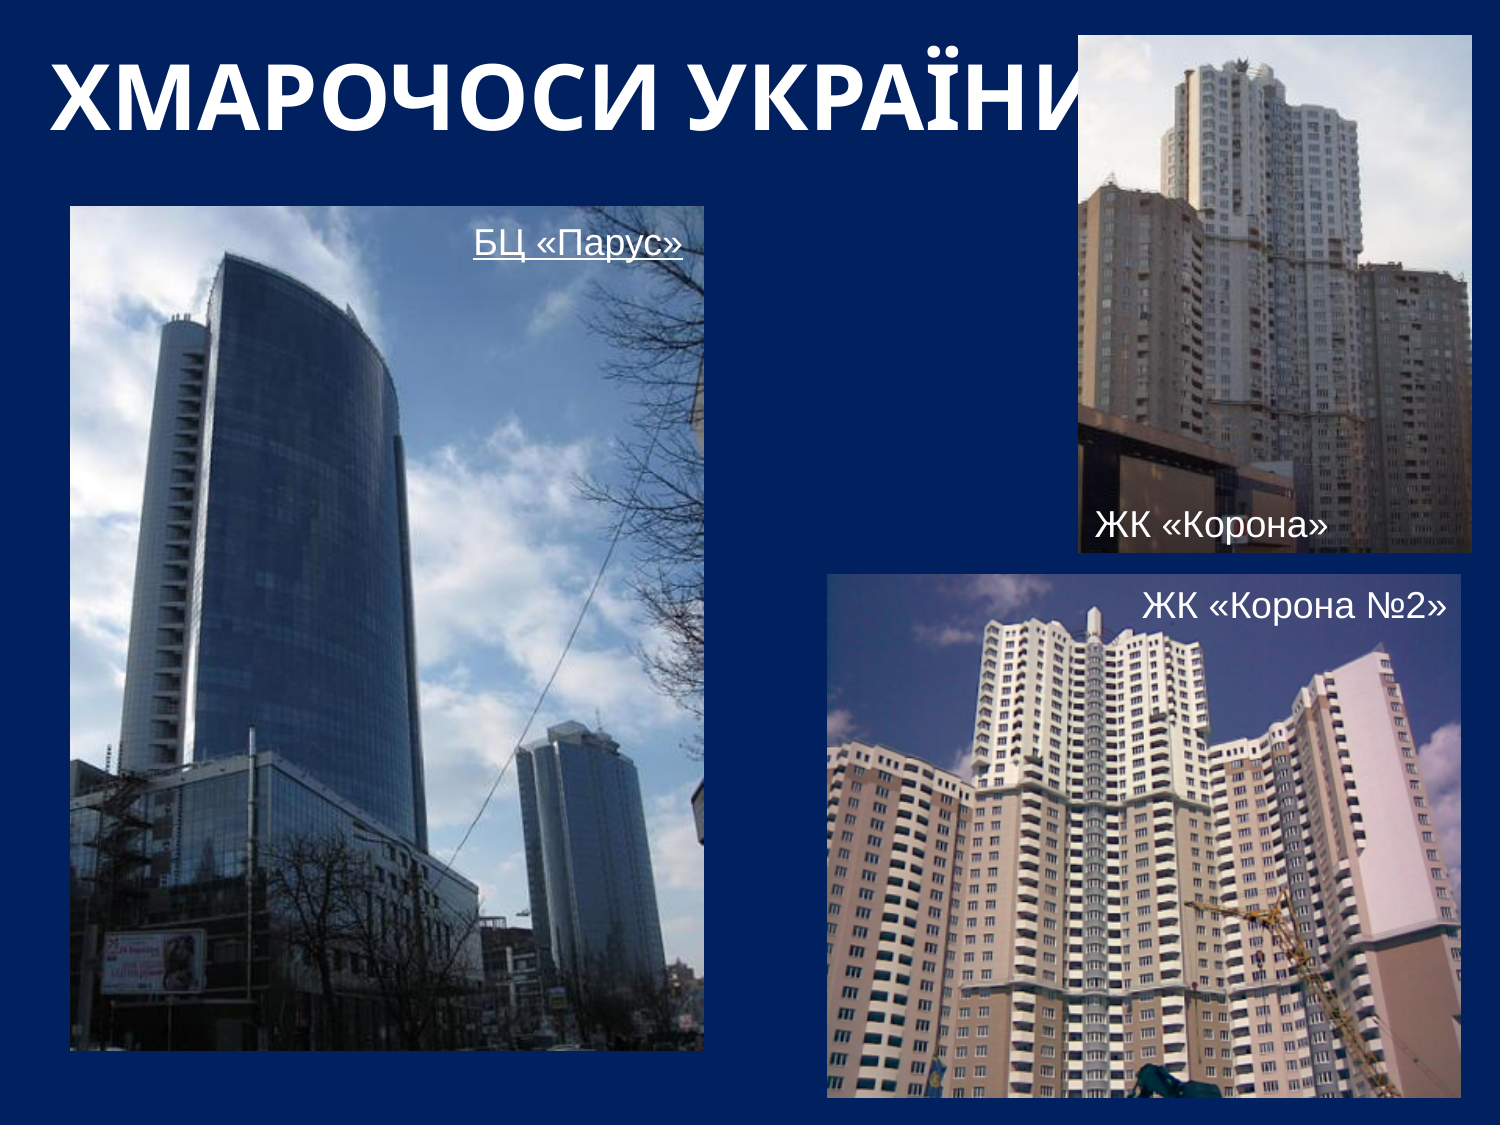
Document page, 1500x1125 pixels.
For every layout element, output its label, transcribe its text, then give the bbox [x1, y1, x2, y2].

picture [70, 206, 704, 1051]
picture [826, 573, 1462, 1098]
picture [1077, 34, 1472, 553]
title ХМАРОЧОСИ УКРАЇНИ [35, 0, 1386, 188]
